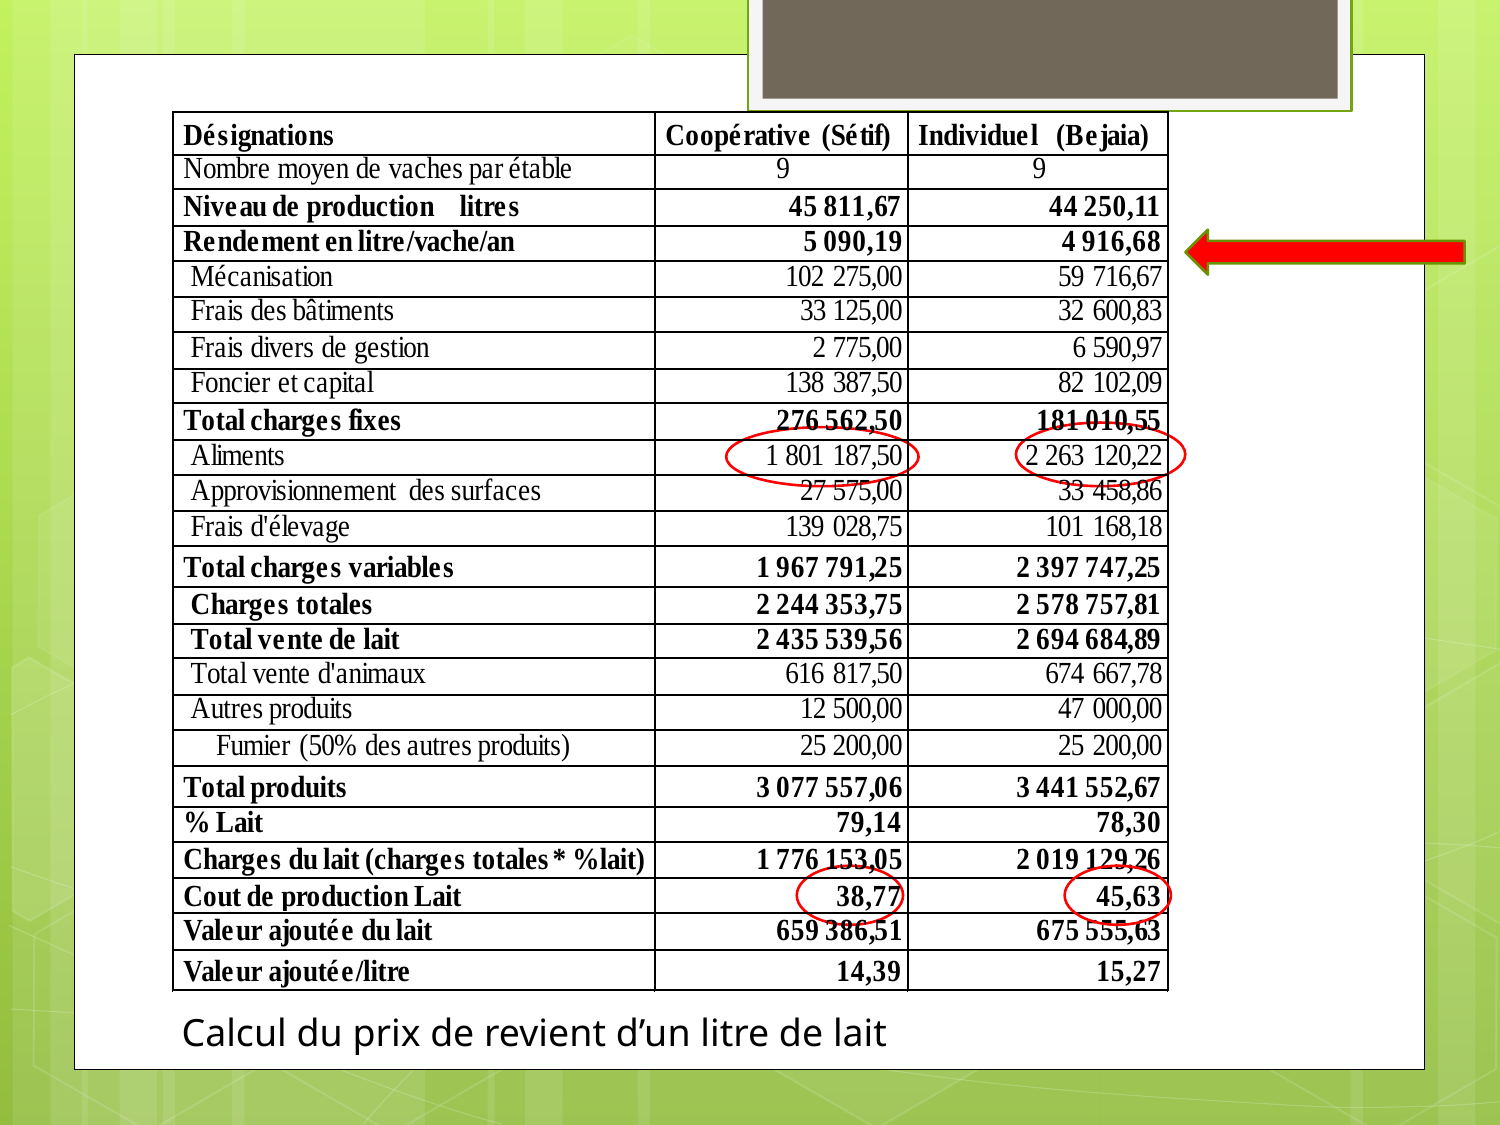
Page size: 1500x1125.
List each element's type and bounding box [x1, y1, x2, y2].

text_box [166, 110, 1361, 1062]
text_box [1366, 239, 1466, 265]
